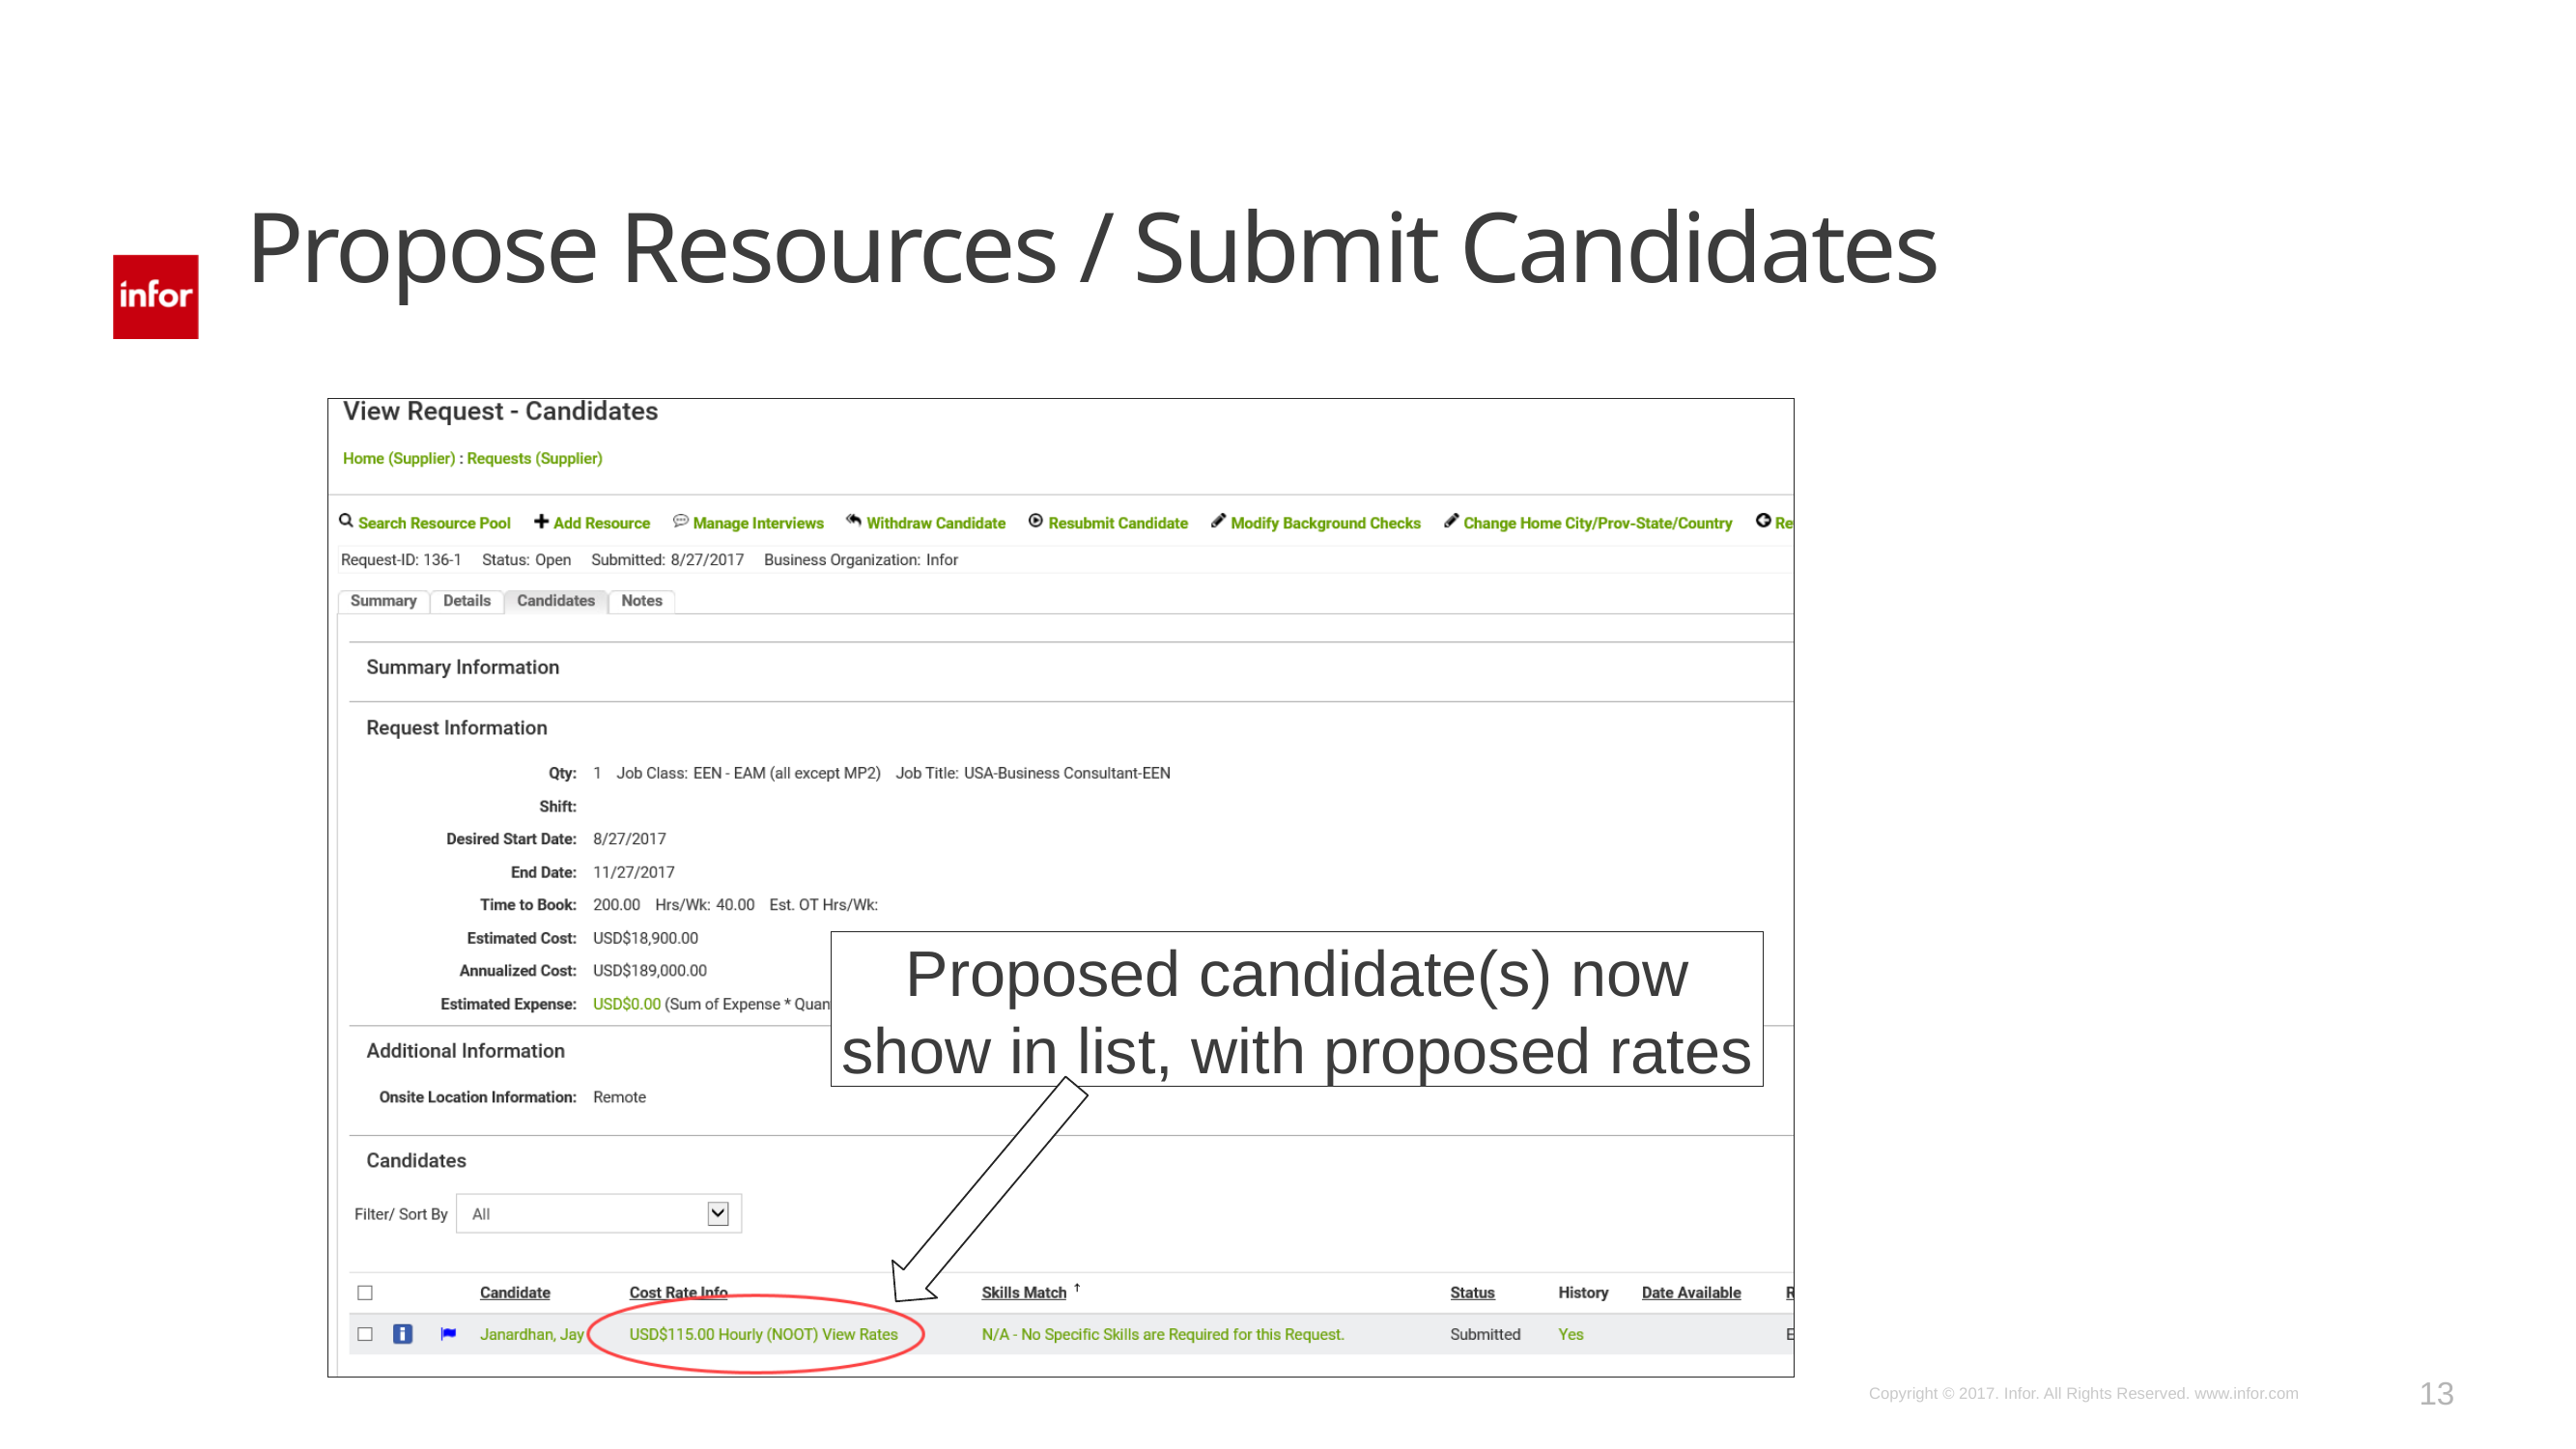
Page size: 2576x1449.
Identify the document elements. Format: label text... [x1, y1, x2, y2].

picture [112, 254, 212, 339]
title Propose Resources / Submit Candidates [245, 77, 2219, 302]
picture [327, 398, 1795, 1378]
